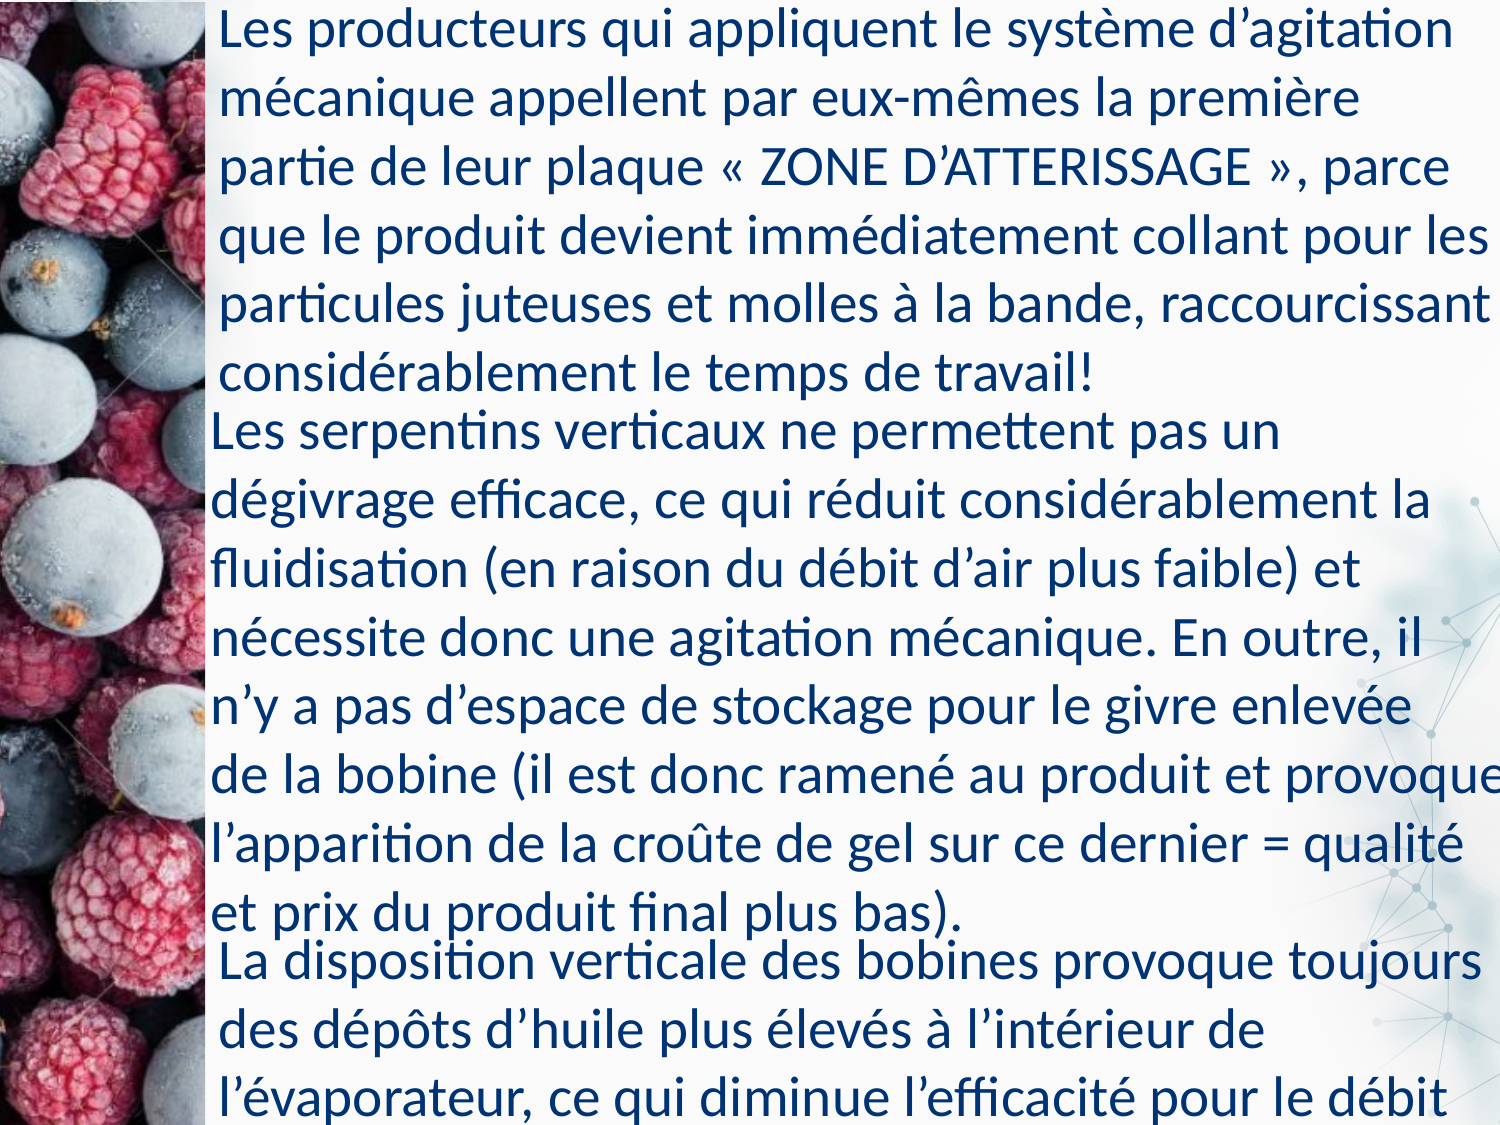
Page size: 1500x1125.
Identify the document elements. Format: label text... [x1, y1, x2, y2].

text_box La disposition verticale des bobines provoque toujours des dépôts d’huile plus élevés à l’intérieur de l’évaporateur, ce qui diminue l’efficacité pour le débit d’ammoniac et le débit d’air. [206, 914, 1500, 1125]
text_box Les serpentins verticaux ne permettent pas un dégivrage efficace, ce qui réduit considérablement la fluidisation (en raison du débit d’air plus faible) et nécessite donc une agitation mécanique. En outre, il n’y a pas d’espace de stockage pour le givre enlevée de la bobine (il est donc ramené au produit et provoque l’apparition de la croûte de gel sur ce dernier = qualité et prix du produit final plus bas). [206, 411, 1500, 914]
picture [0, 0, 659, 1125]
text_box Les producteurs qui appliquent le système d’agitation mécanique appellent par eux-mêmes la première partie de leur plaque « ZONE D’ATTERISSAGE », parce que le produit devient immédiatement collant pour les particules juteuses et molles à la bande, raccourcissant considérablement le temps de travail! [147, 0, 1500, 411]
